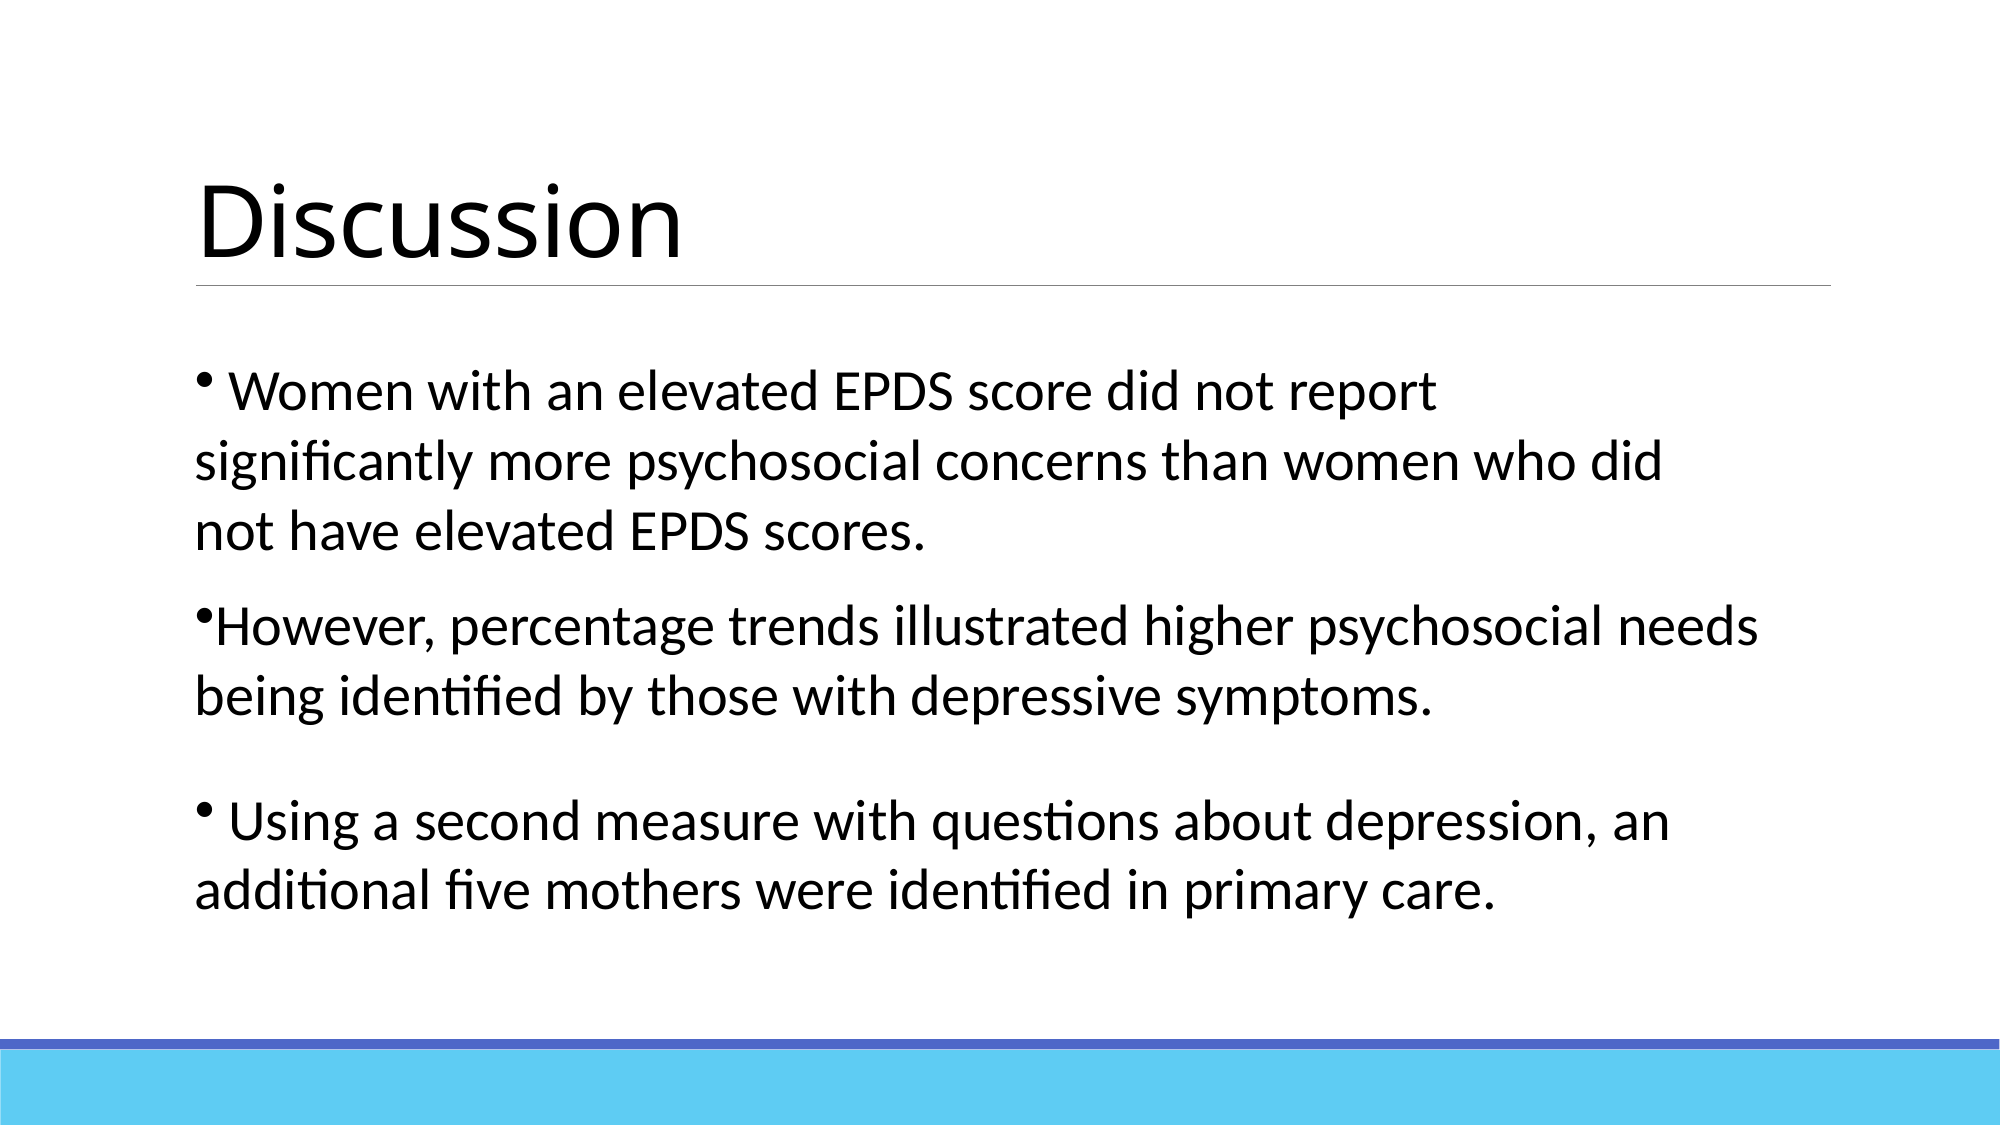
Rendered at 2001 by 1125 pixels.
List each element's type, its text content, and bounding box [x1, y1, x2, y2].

text_box Women with an elevated EPDS score did not report significantly more psychosocial concerns than women who did not have elevated EPDS scores. [179, 344, 1698, 774]
title Discussion [180, 47, 1830, 285]
text_box However, percentage trends illustrated higher psychosocial needs being identified by those with depressive symptoms. [180, 579, 1810, 774]
text_box Using a second measure with questions about depression, an additional five mothers were identified in primary care. [179, 774, 1873, 929]
